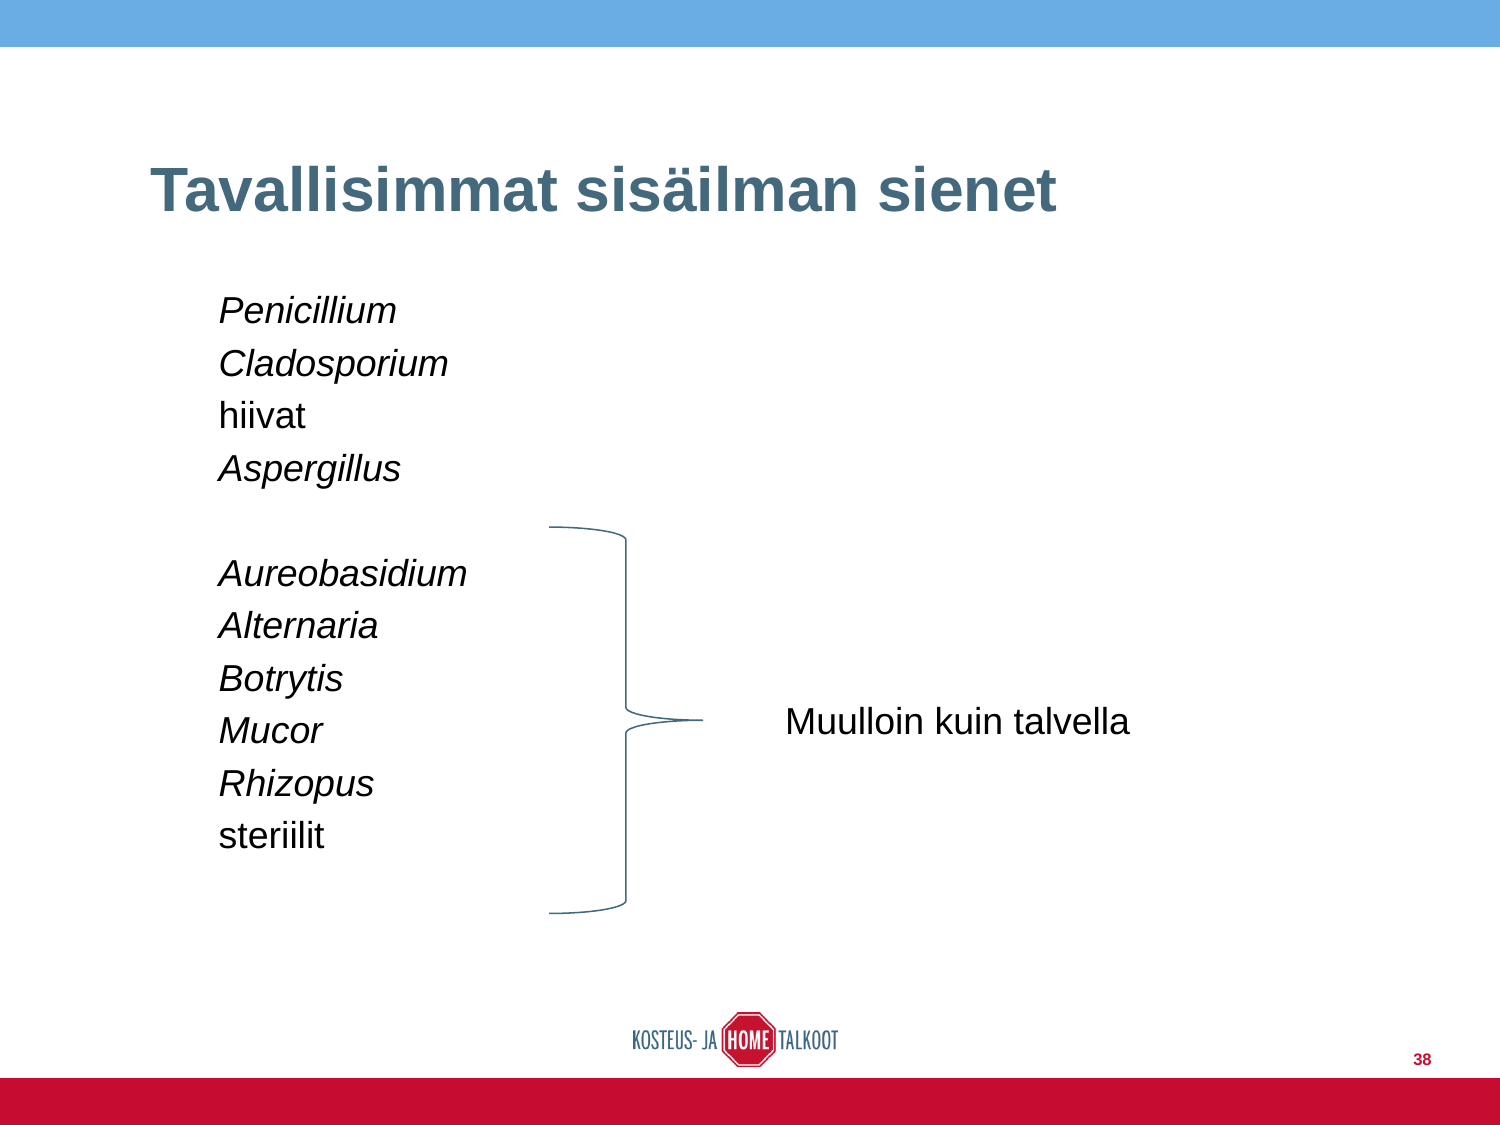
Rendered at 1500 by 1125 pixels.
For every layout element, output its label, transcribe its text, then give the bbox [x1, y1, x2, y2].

text_box [549, 526, 704, 915]
text_box Muulloin kuin talvella [770, 689, 1145, 750]
picture [633, 1012, 838, 1067]
title Tavallisimmat sisäilman sienet [135, 54, 1365, 232]
list Penicillium Cladosporium hiivat Aspergillus Aureobasidium Alternaria Botrytis Mucor Rhizopus steriilit [126, 279, 1355, 1000]
slide_number 38 [1364, 1016, 1447, 1077]
